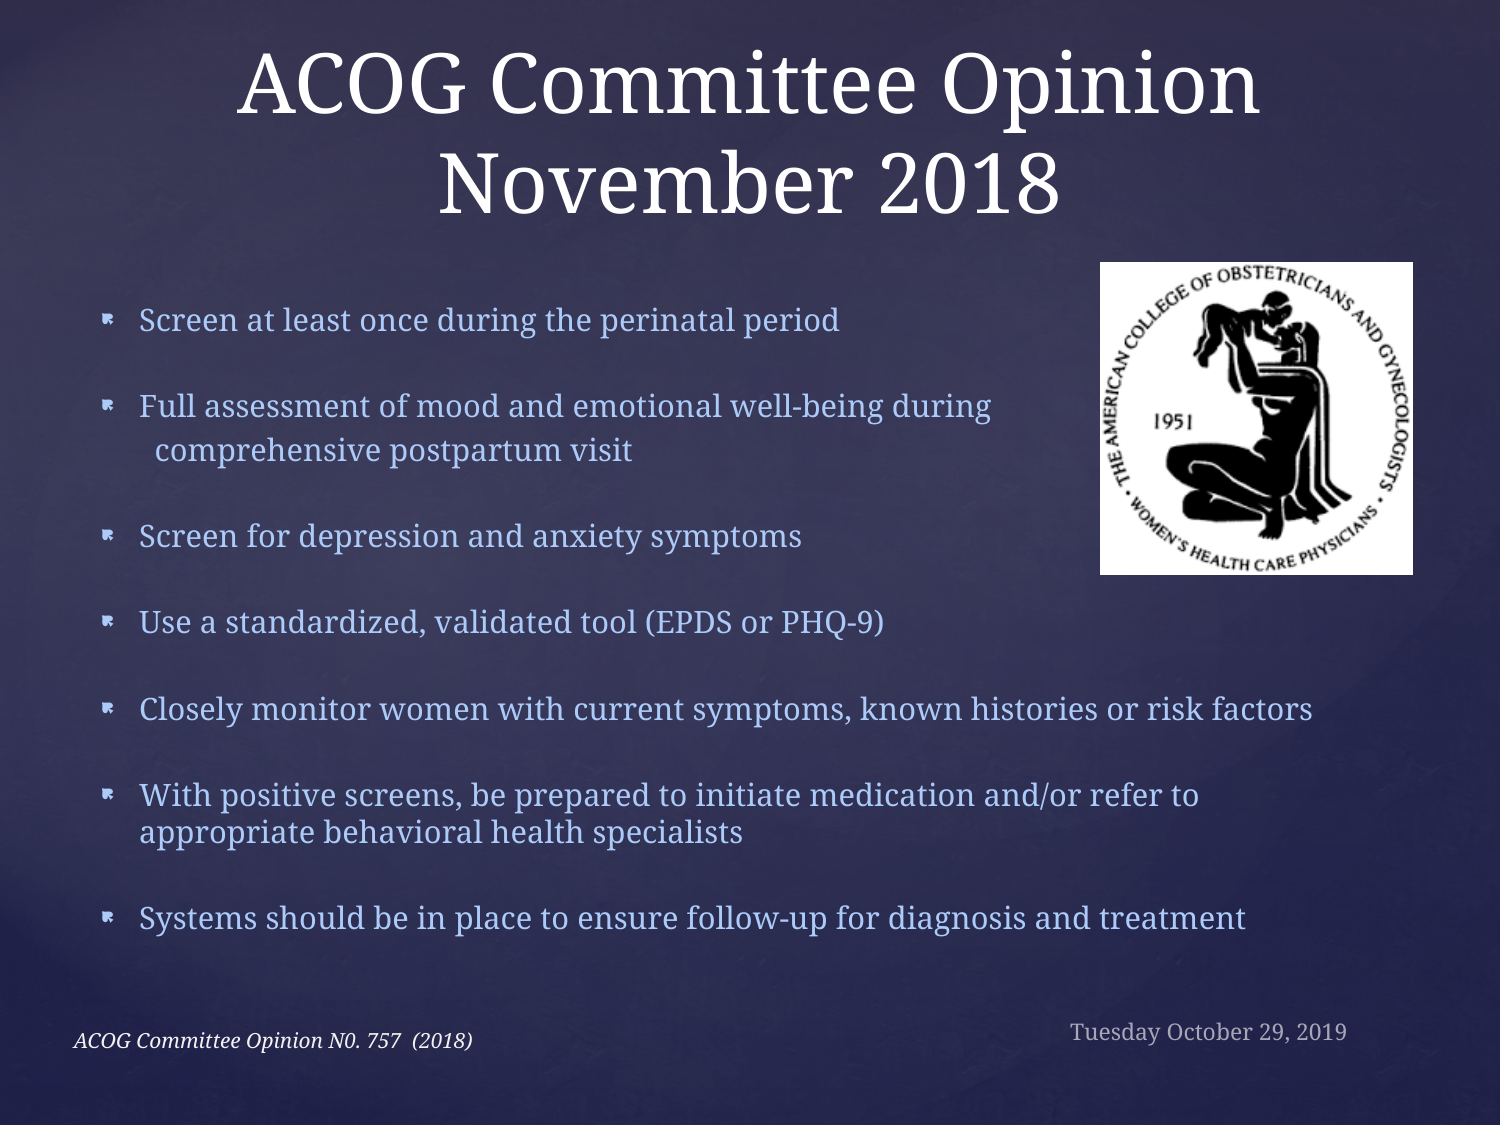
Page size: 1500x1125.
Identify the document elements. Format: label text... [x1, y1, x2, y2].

picture [1099, 261, 1413, 576]
text_box ACOG Committee Opinion N0. 757 (2018) [40, 1020, 791, 1060]
title ACOG Committee Opinion November 2018 [37, 24, 1463, 238]
list Screen at least once during the perinatal period Full assessment of mood and emotional well-being during comprehensive postpartum visit Screen for depression and anxiety symptoms Use a standardized, validated tool (EPDS or PHQ-9) Closely monitor women with current symptoms, known histories or risk factors With positive screens, be prepared to initiate medication and/or refer to appropriate behavioral health specialists Systems should be in place to ensure follow-up for diagnosis and treatment [83, 249, 1338, 958]
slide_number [1012, 1009, 1363, 1070]
